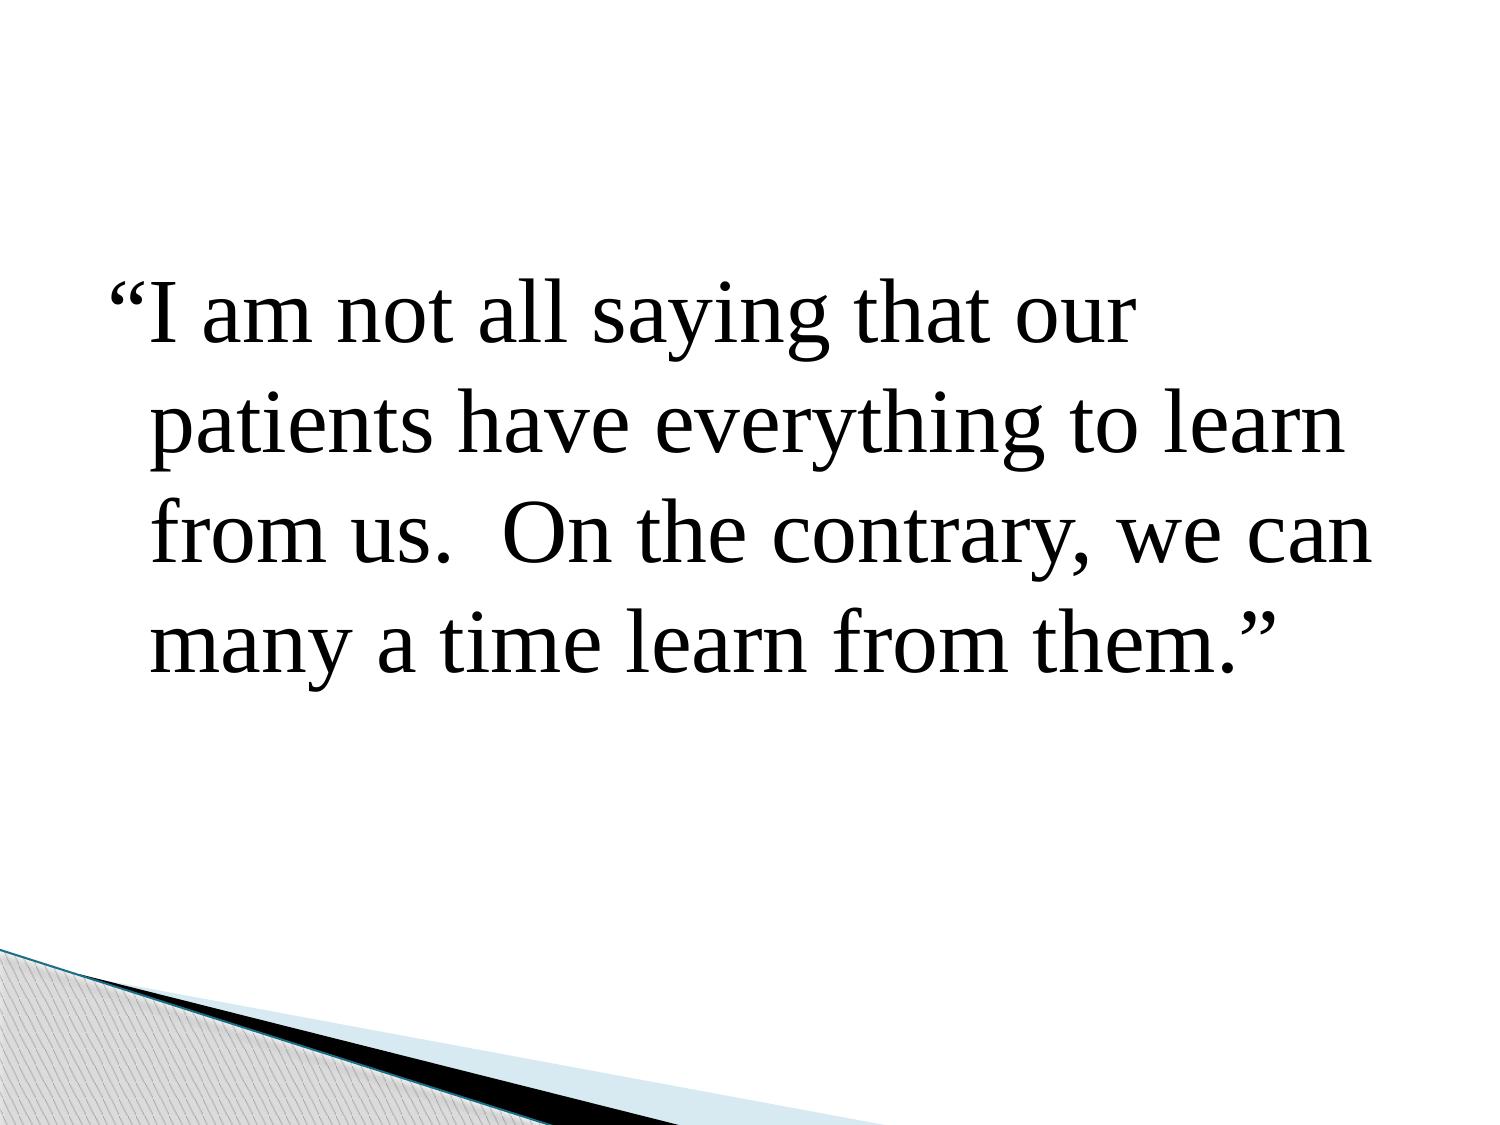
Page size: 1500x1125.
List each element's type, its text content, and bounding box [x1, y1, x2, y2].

list “I am not all saying that our patients have everything to learn from us. On the contrary, we can many a time learn from them.” [75, 243, 1425, 986]
